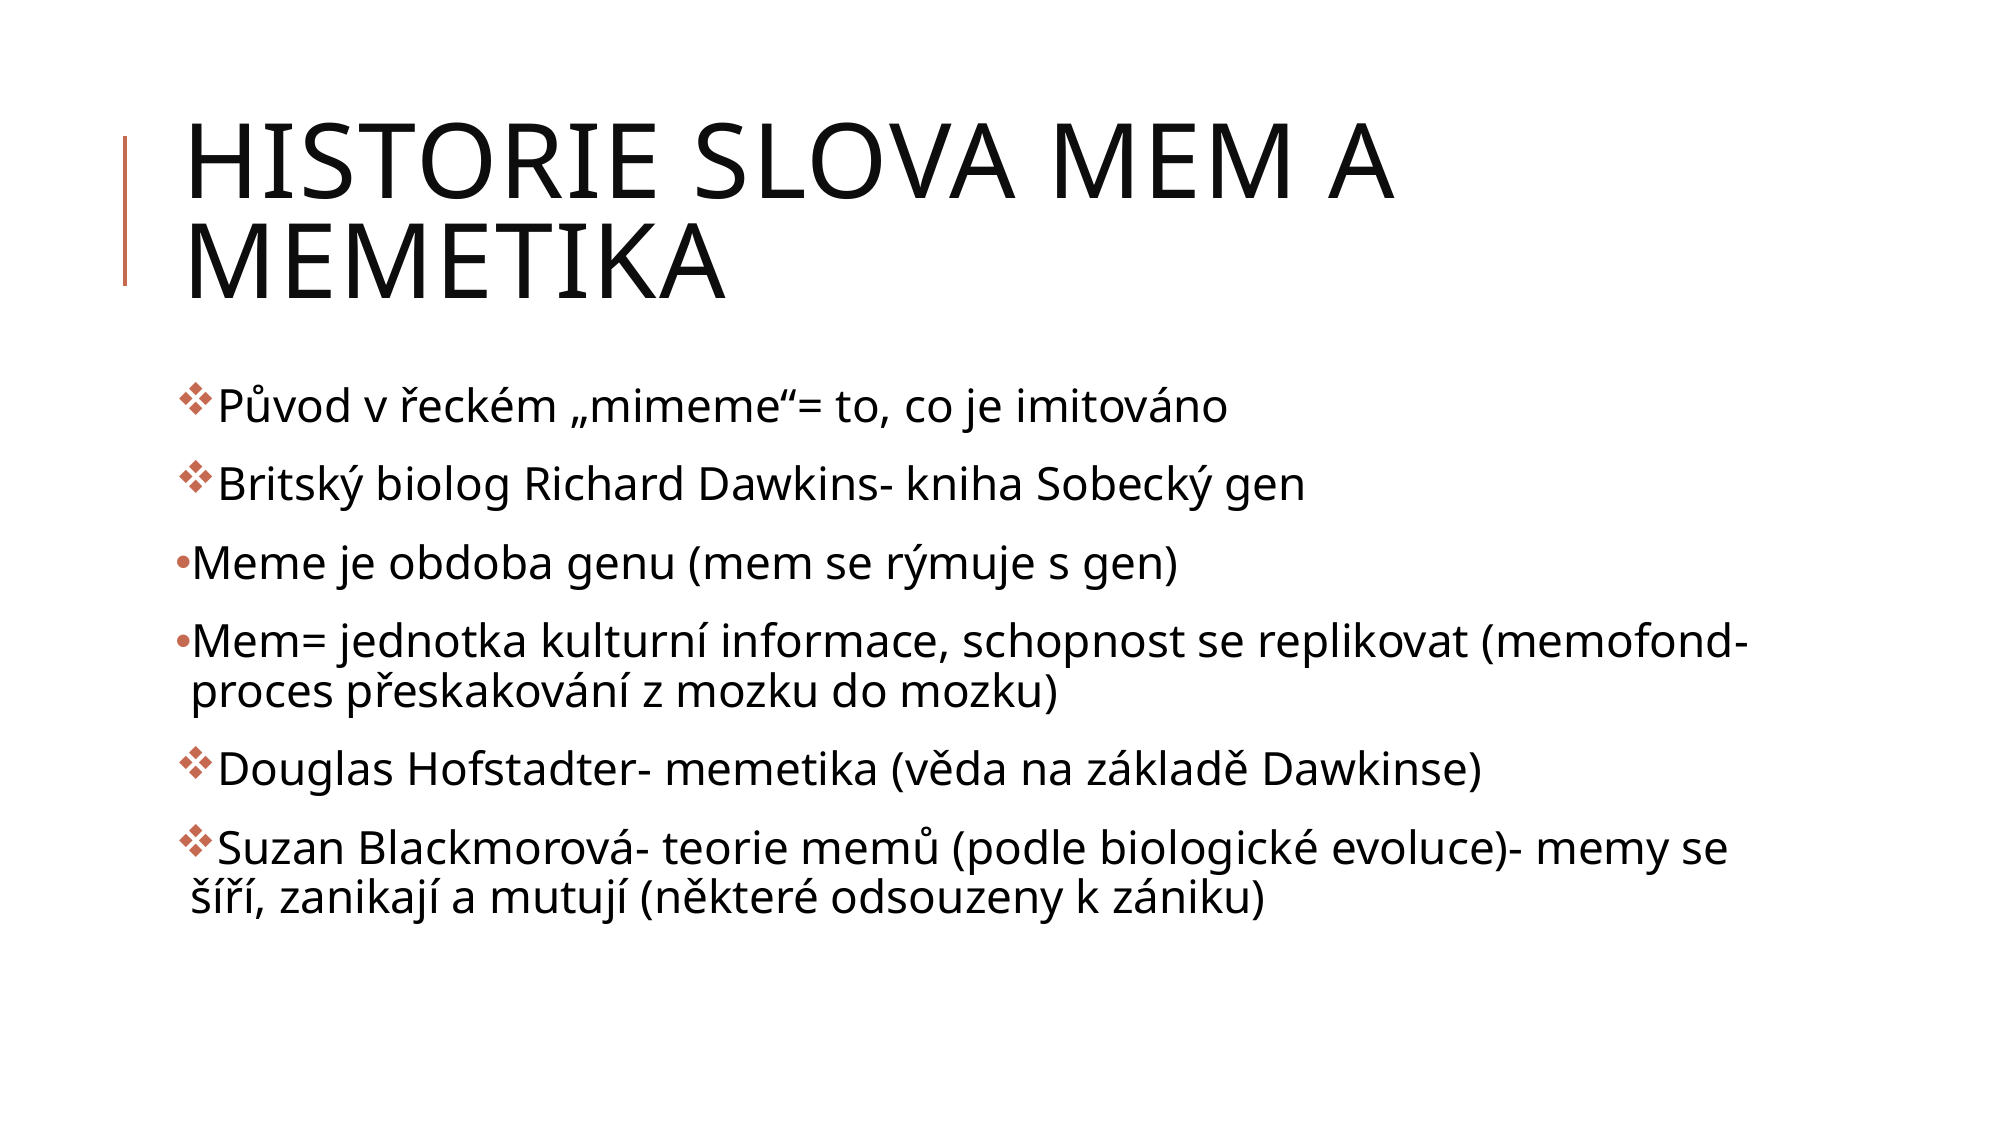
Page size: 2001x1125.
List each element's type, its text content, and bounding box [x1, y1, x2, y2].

title Historie slova MEM a memetika [168, 96, 1763, 342]
list Původ v řeckém „mimeme“= to, co je imitováno Britský biolog Richard Dawkins- kniha Sobecký gen Meme je obdoba genu (mem se rýmuje s gen) Mem= jednotka kulturní informace, schopnost se replikovat (memofond- proces přeskakování z mozku do mozku) Douglas Hofstadter- memetika (věda na základě Dawkinse) Suzan Blackmorová- teorie memů (podle biologické evoluce)- memy se šíří, zanikají a mutují (některé odsouzeny k zániku) [168, 375, 1763, 1035]
